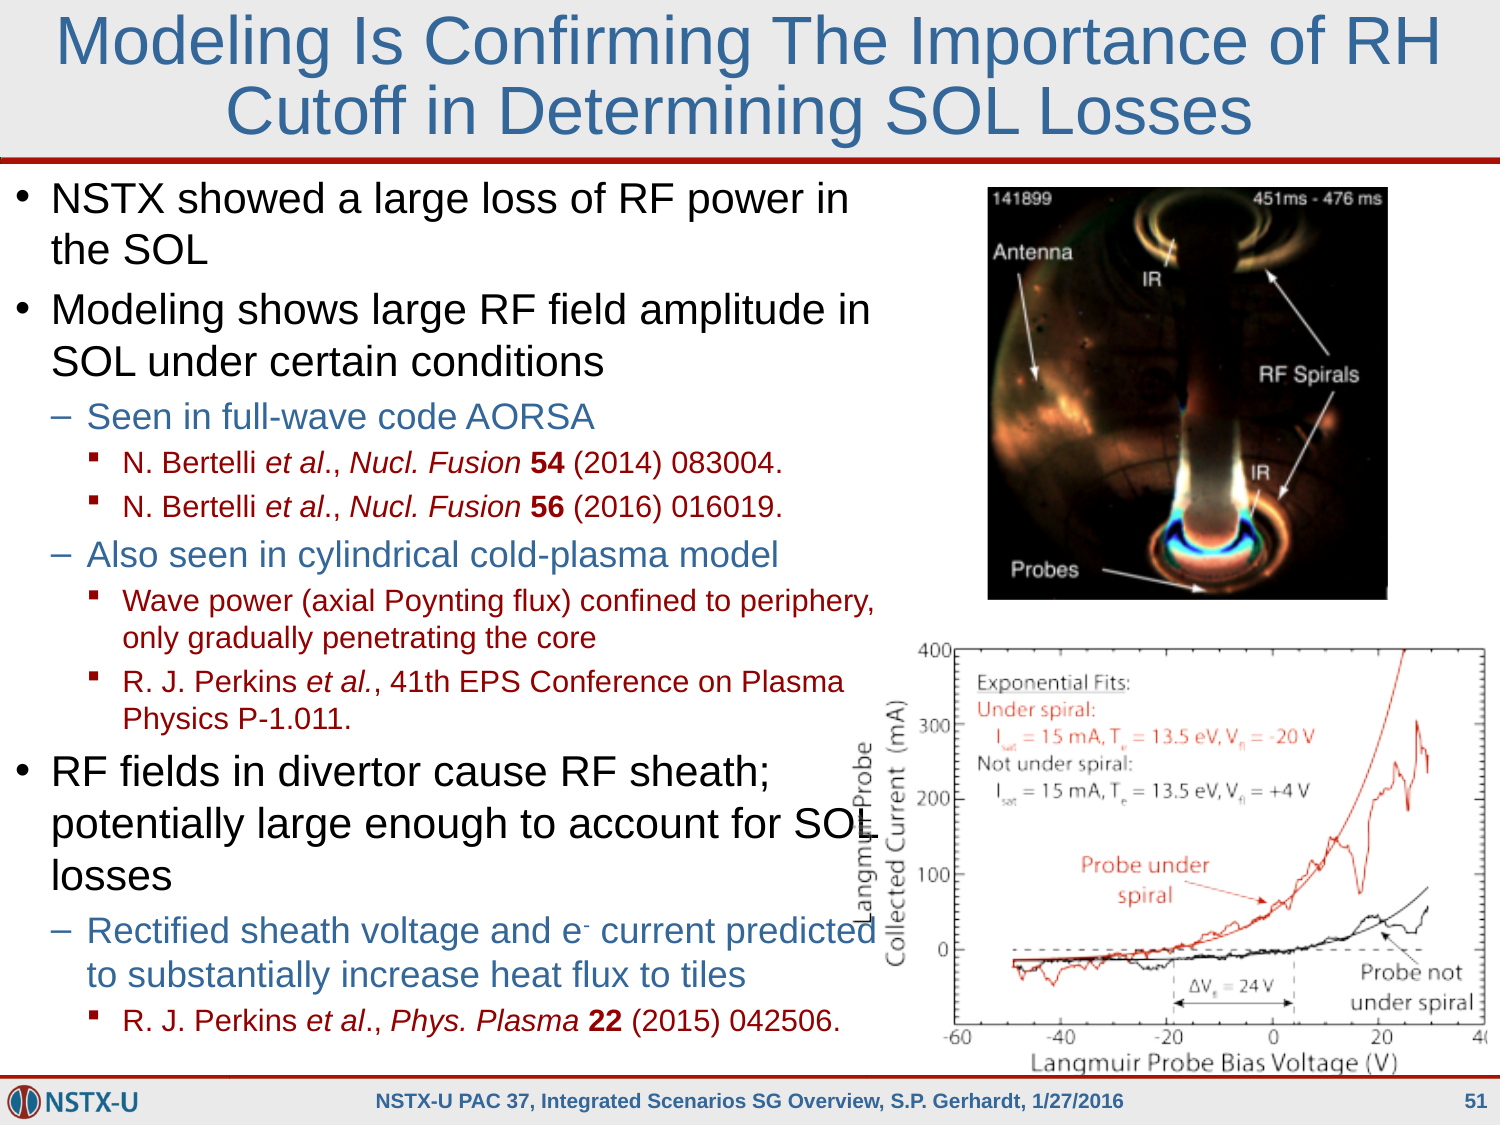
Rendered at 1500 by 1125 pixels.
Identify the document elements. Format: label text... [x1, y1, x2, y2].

picture [0, 158, 1500, 164]
picture [987, 187, 1389, 601]
title Modeling Is Confirming The Importance of RH Cutoff in Determining SOL Losses [0, 0, 1500, 158]
picture [0, 638, 1500, 1125]
list NSTX showed a large loss of RF power in the SOL Modeling shows large RF field amplitude in SOL under certain conditions Seen in full-wave code AORSA N. Bertelli et al., Nucl. Fusion 54 (2014) 083004. N. Bertelli et al., Nucl. Fusion 56 (2016) 016019. Also seen in cylindrical cold-plasma model Wave power (axial Poynting flux) confined to periphery, only gradually penetrating the core R. J. Perkins et al., 41th EPS Conference on Plasma Physics P-1.011. RF fields in divertor cause RF sheath; potentially large enough to account for SOL losses Rectified sheath voltage and e- current predicted to substantially increase heat flux to tiles R. J. Perkins et al., Phys. Plasma 22 (2015) 042506. [0, 162, 900, 1063]
